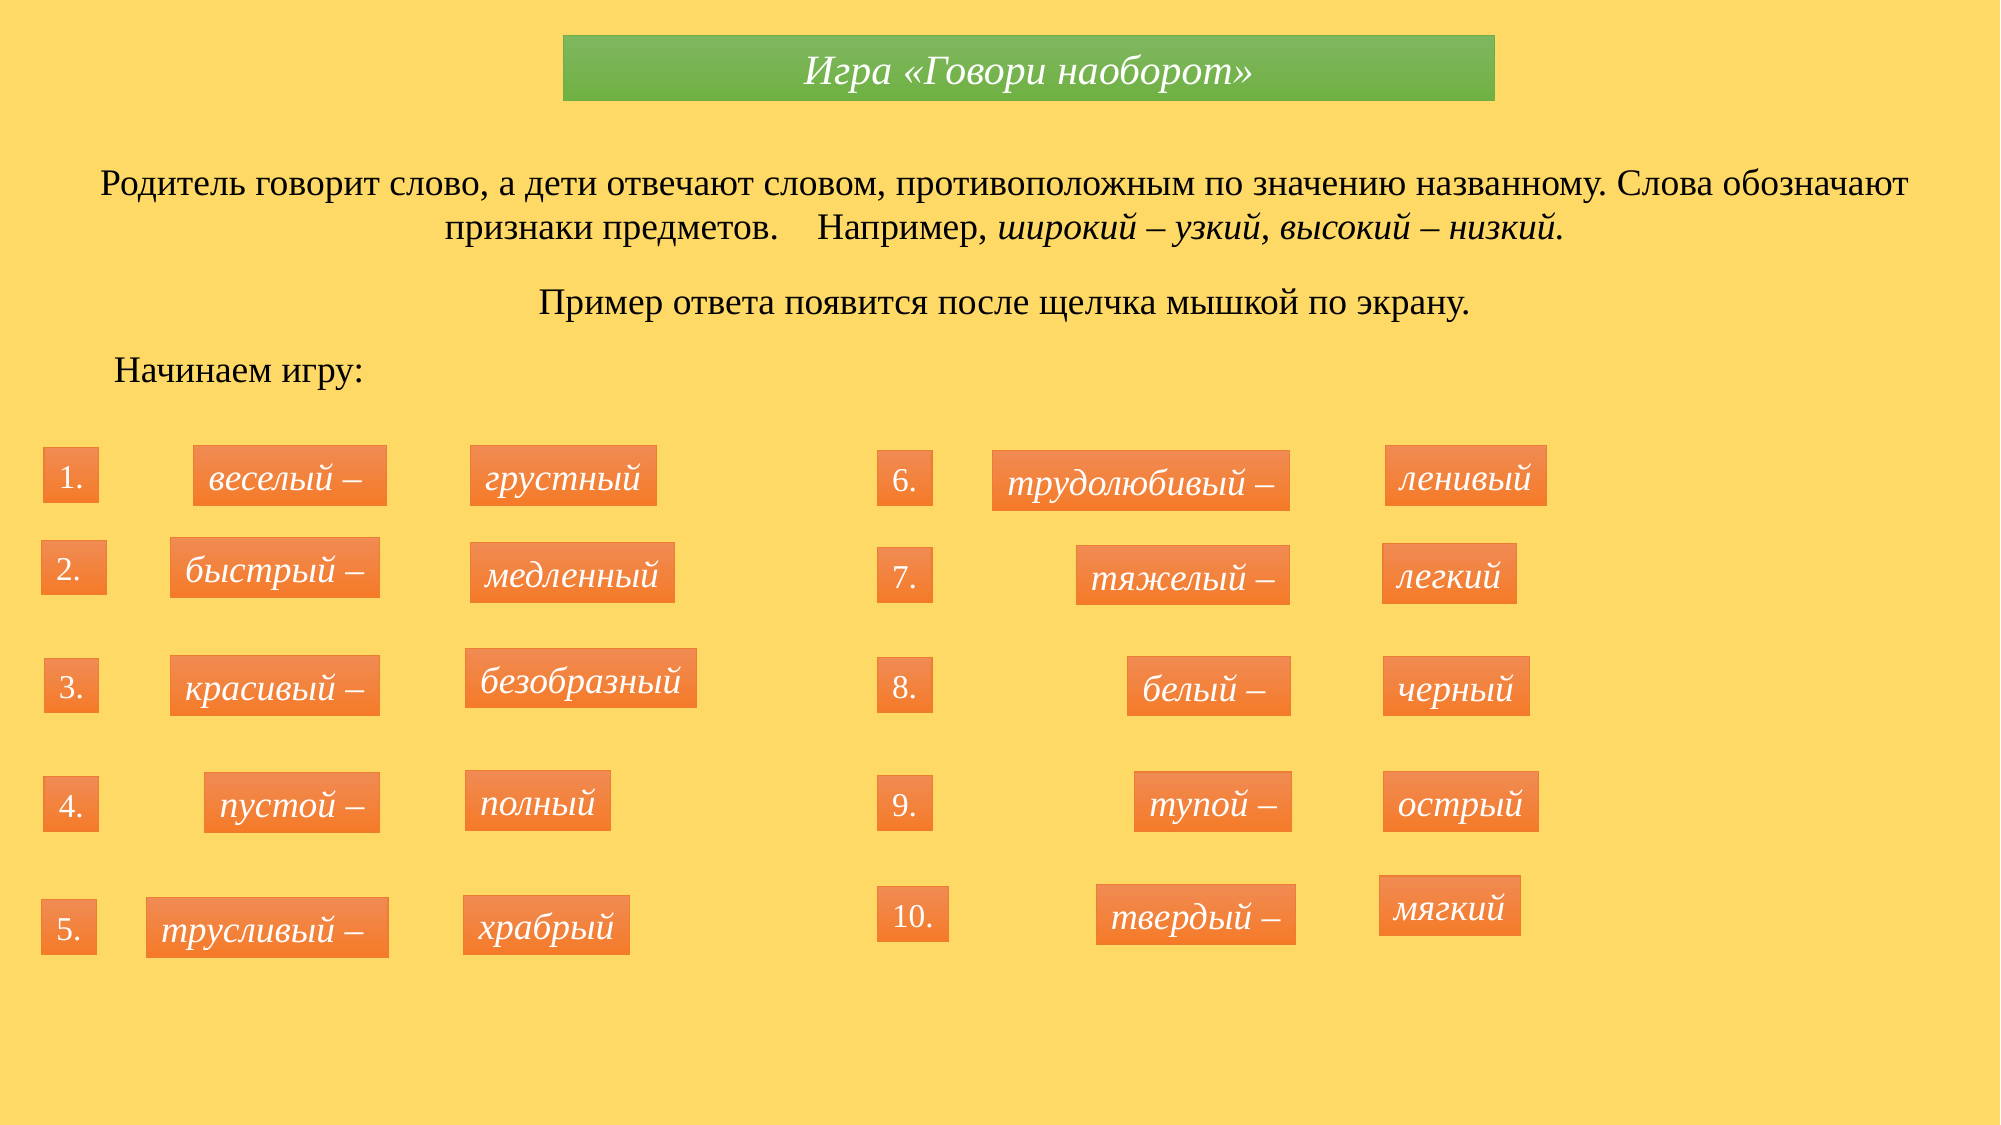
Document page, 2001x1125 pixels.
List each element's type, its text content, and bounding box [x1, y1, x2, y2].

text_box Игра «Говори наоборот» [563, 35, 1495, 101]
text_box 7. [877, 547, 933, 603]
text_box трудолюбивый – [992, 450, 1290, 511]
text_box 5. [41, 899, 97, 955]
text_box медленный [470, 542, 675, 603]
text_box полный [465, 770, 611, 831]
text_box тяжелый – [1076, 545, 1290, 605]
text_box 2. [41, 540, 107, 595]
text_box быстрый – [170, 537, 380, 598]
text_box черный [1383, 656, 1530, 716]
text_box пустой – [204, 772, 380, 833]
text_box Родитель говорит слово, а дети отвечают словом, противоположным по значению названному. Слова обозначают признаки предметов. Например, широкий – узкий, высокий – низкий. Пример ответа появится после щелчка мышкой по экрану. [67, 150, 1943, 330]
text_box красивый – [170, 655, 380, 716]
text_box острый [1383, 771, 1539, 832]
text_box мягкий [1379, 875, 1521, 936]
text_box белый – [1127, 656, 1291, 716]
text_box 3. [44, 658, 99, 713]
text_box безобразный [465, 648, 697, 708]
text_box 1. [43, 447, 99, 503]
text_box трусливый – [146, 897, 389, 958]
text_box 4. [43, 776, 99, 832]
text_box храбрый [463, 895, 630, 955]
text_box тупой – [1134, 771, 1292, 832]
text_box 9. [877, 775, 933, 831]
text_box 6. [877, 450, 933, 506]
text_box твердый – [1096, 884, 1296, 945]
text_box грустный [470, 445, 657, 506]
text_box веселый – [193, 445, 387, 506]
text_box ленивый [1385, 445, 1547, 506]
text_box 10. [877, 886, 949, 942]
text_box легкий [1382, 543, 1517, 604]
text_box Начинаем игру: [99, 337, 398, 398]
text_box 8. [877, 657, 933, 713]
